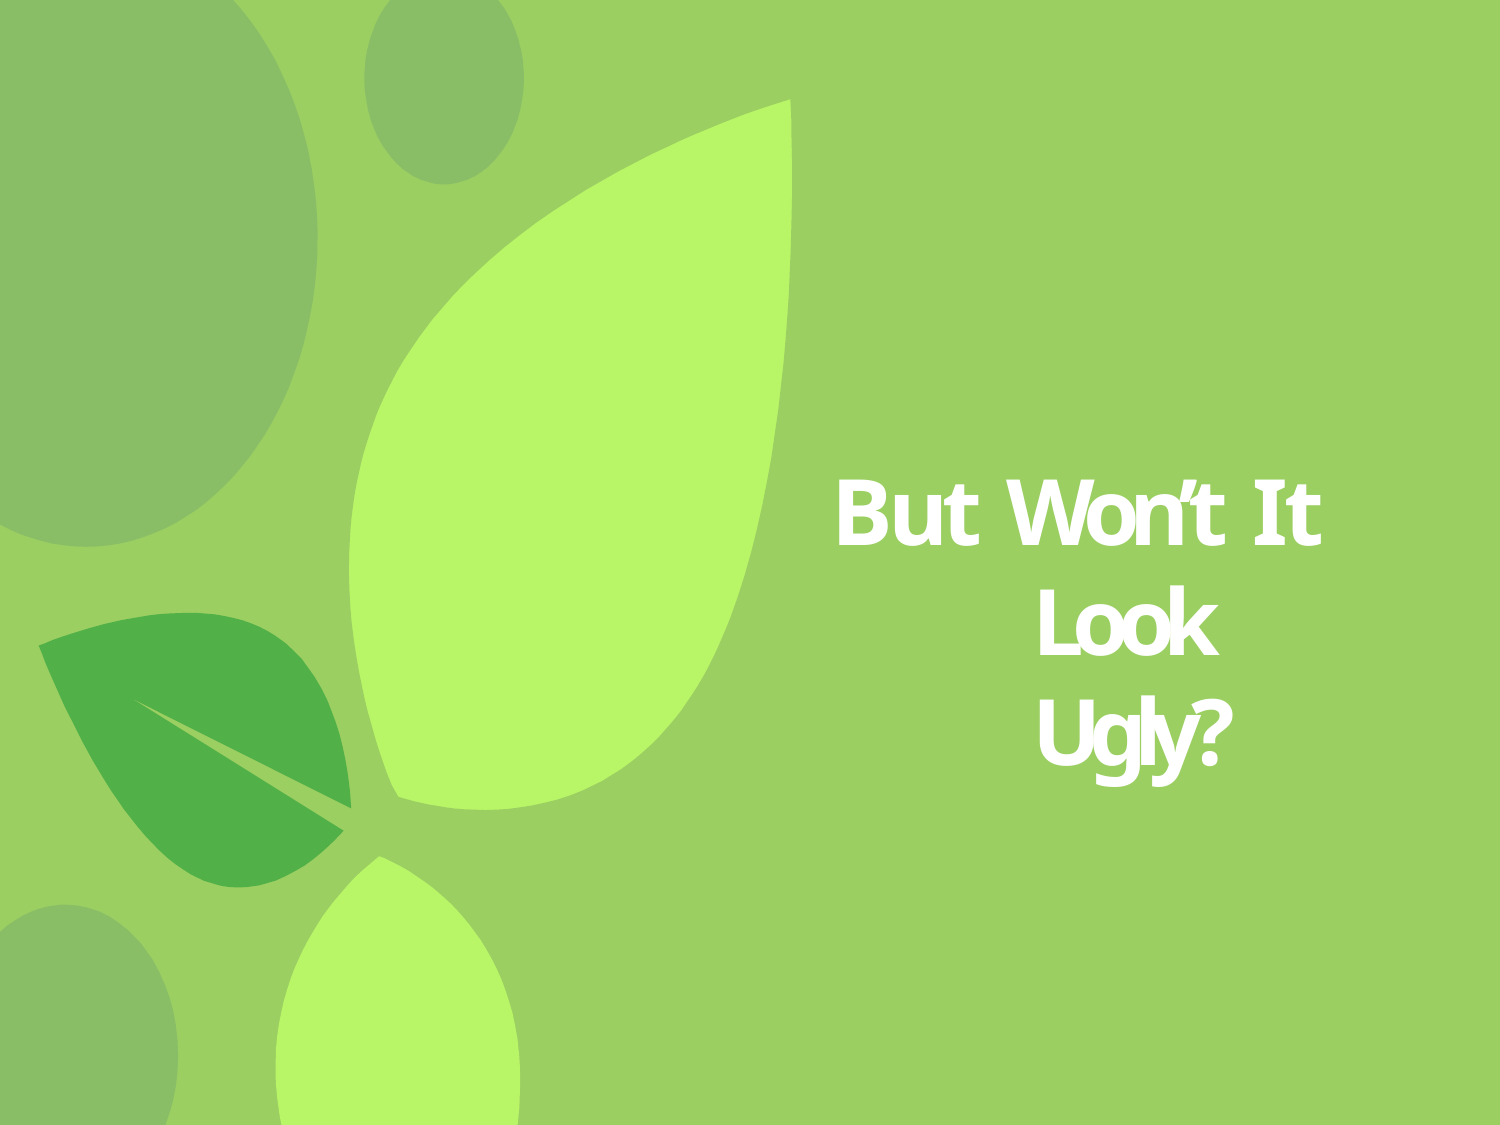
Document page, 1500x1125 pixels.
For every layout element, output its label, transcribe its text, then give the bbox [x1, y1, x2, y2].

title But Won’t It Look Ugly? [67, 404, 1433, 784]
